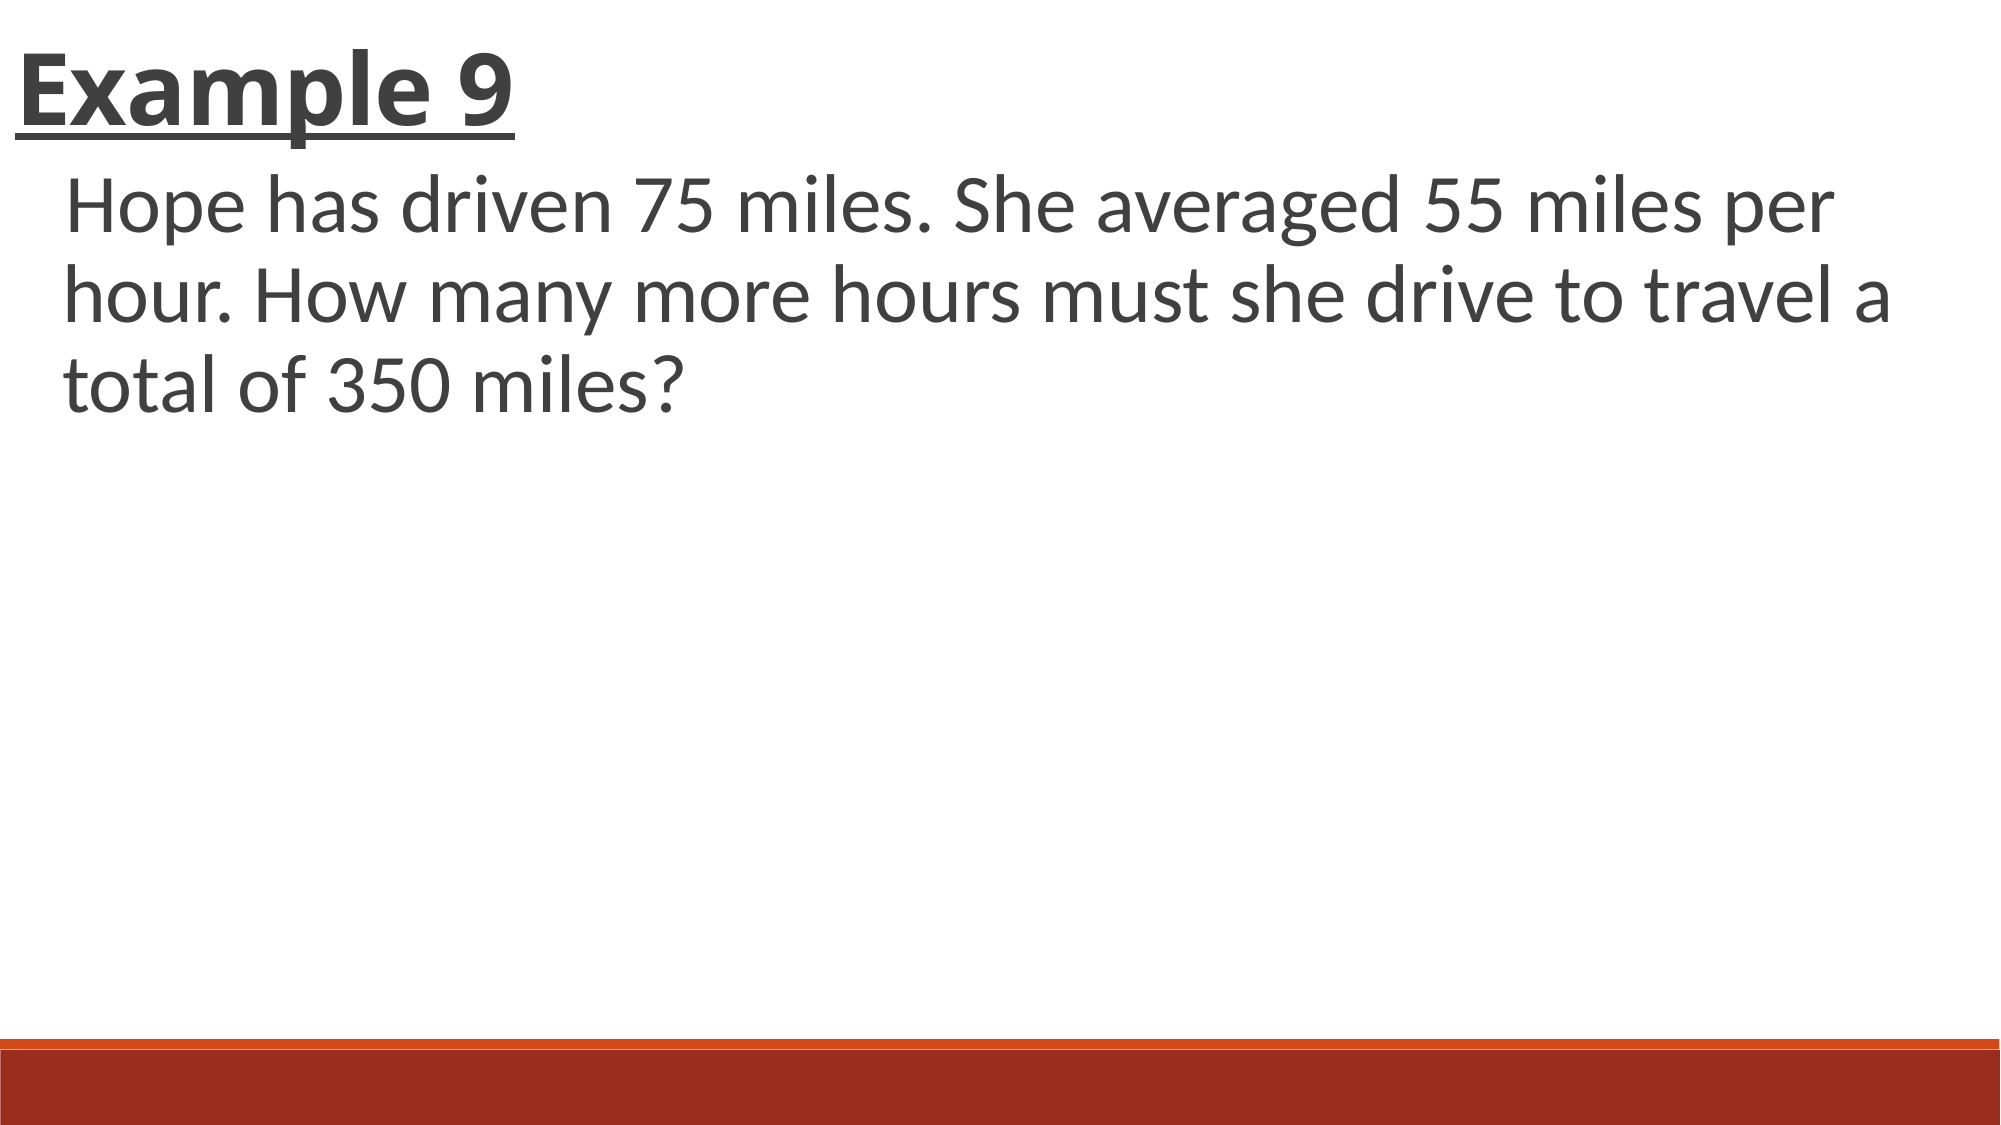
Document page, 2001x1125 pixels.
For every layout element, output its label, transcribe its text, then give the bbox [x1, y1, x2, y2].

title Example 9 [0, 27, 1670, 154]
list Hope has driven 75 miles. She averaged 55 miles per hour. How many more hours must she drive to travel a total of 350 miles? [47, 153, 1970, 743]
